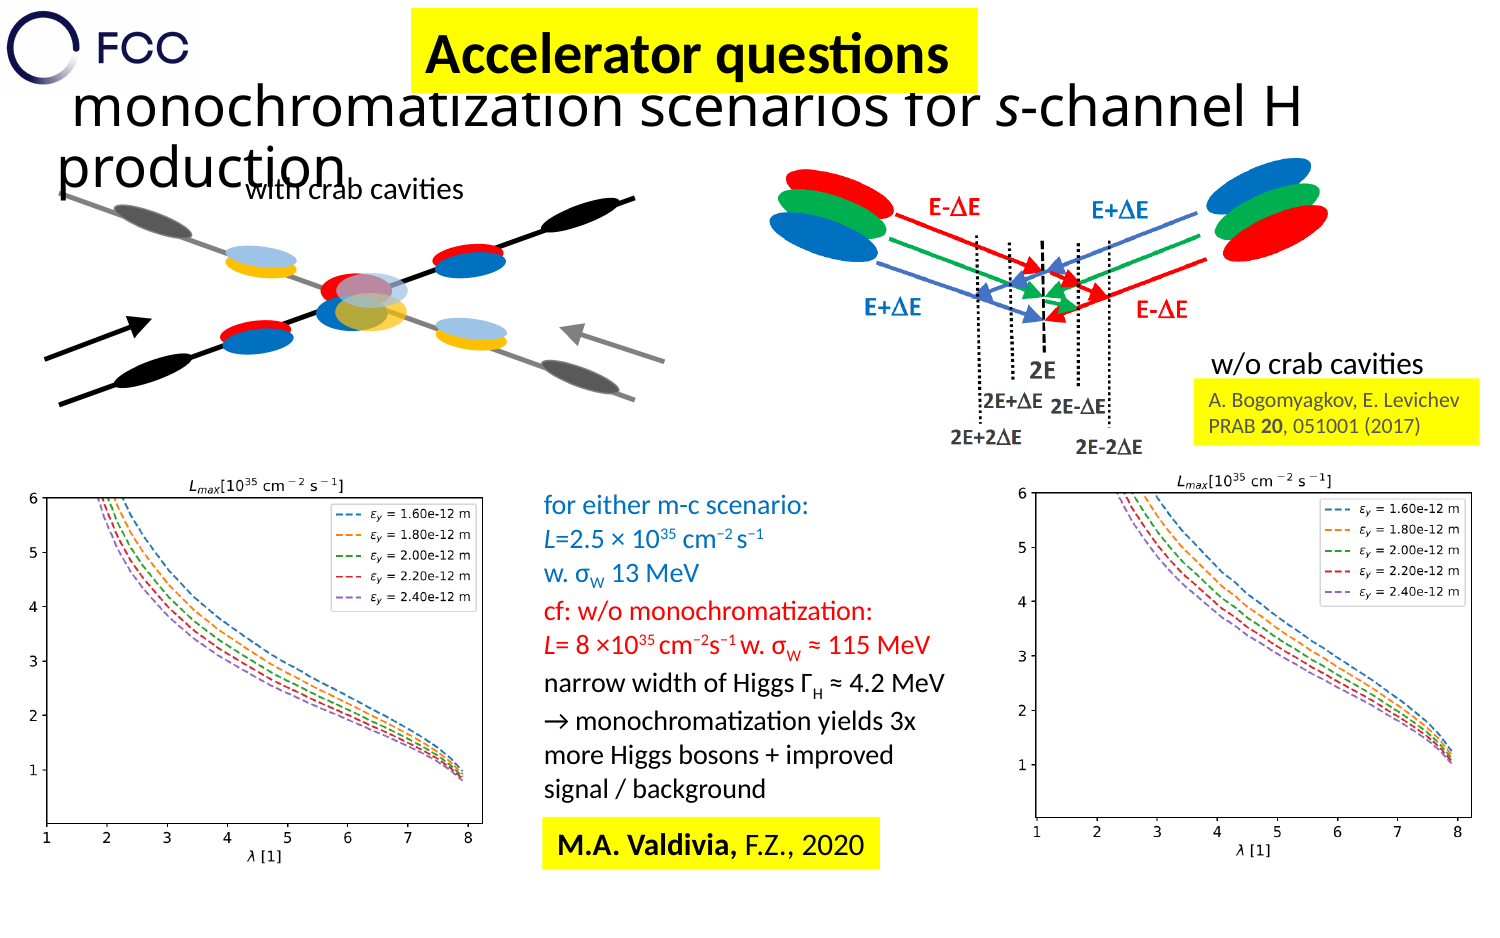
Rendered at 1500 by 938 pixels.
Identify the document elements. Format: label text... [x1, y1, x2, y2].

picture [29, 149, 676, 436]
text_box A. Bogomyagkov, E. Levichev PRAB 20, 051001 (2017) [1351, 378, 1480, 446]
text_box M.A. Valdivia, F.Z., 2020 [542, 816, 880, 869]
text_box Accelerator questions [411, 8, 978, 93]
text_box monochromatization scenarios for s-channel H production [45, 57, 1500, 221]
picture [749, 143, 1480, 869]
picture [0, 468, 491, 874]
text_box w/o crab cavities [1351, 335, 1440, 378]
